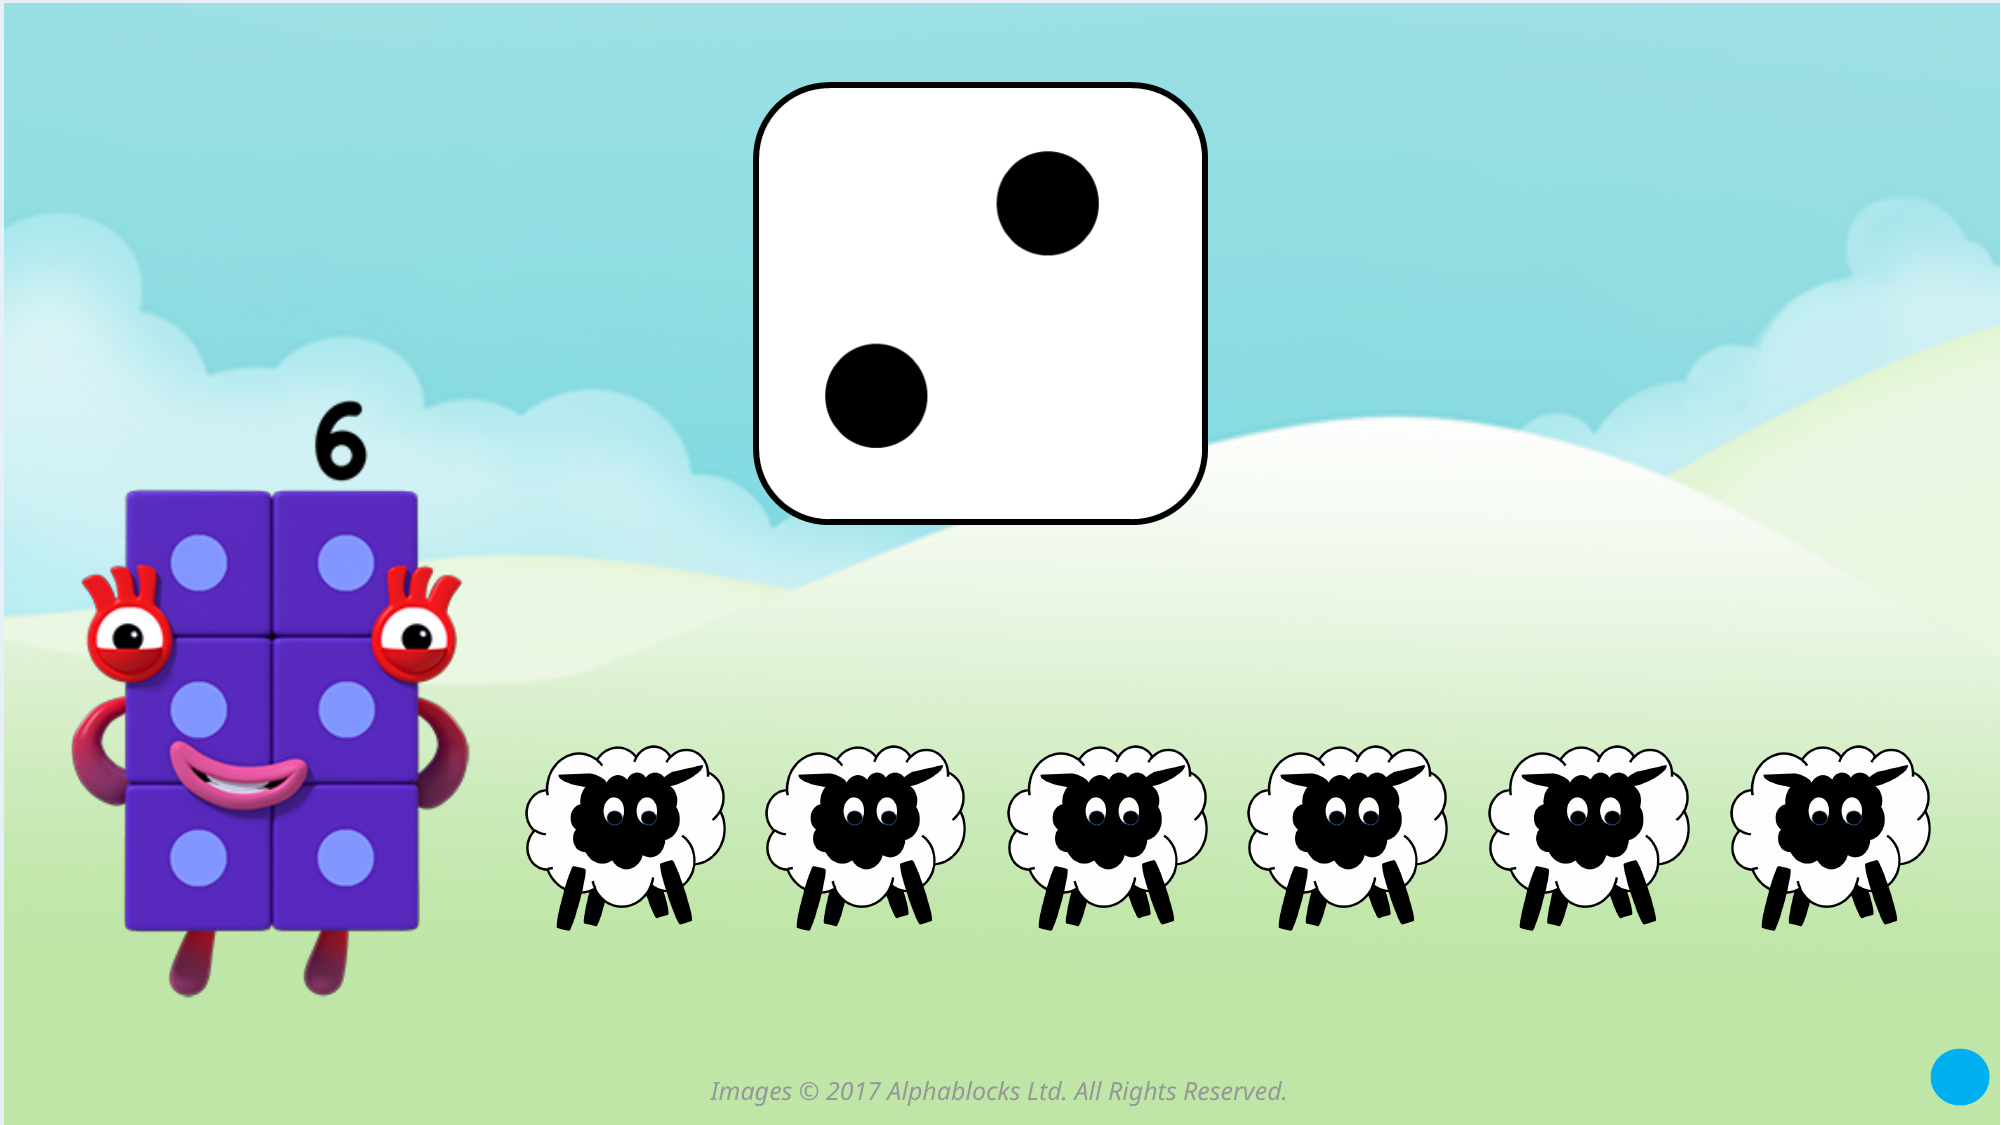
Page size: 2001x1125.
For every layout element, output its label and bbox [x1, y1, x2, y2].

picture [3, 2, 2000, 1125]
text_box [525, 746, 1931, 931]
